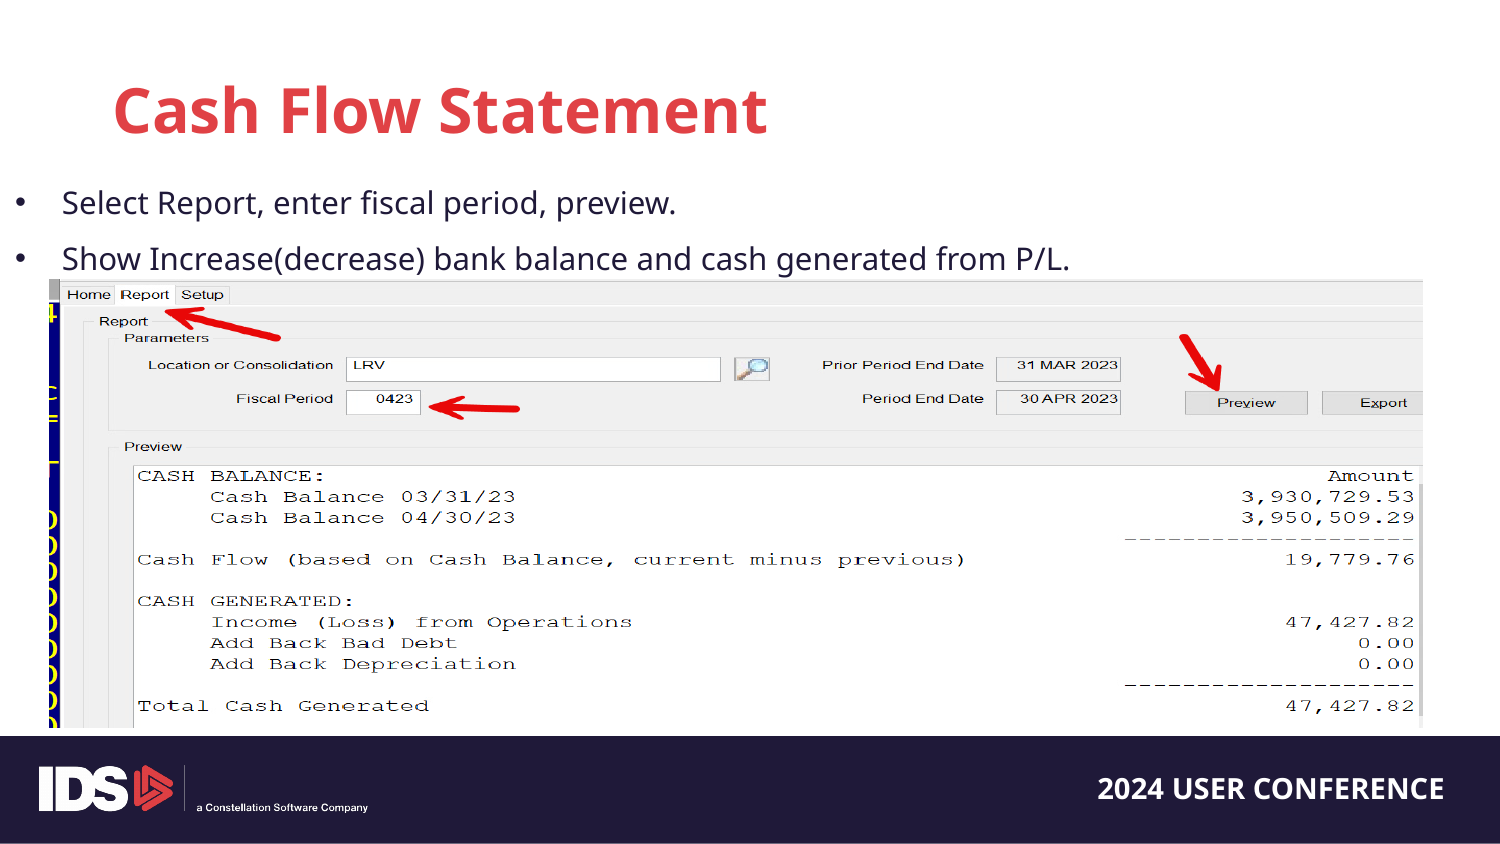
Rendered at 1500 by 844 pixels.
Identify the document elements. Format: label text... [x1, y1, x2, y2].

picture [49, 279, 1423, 728]
picture [39, 765, 368, 813]
list Select Report, enter fiscal period, preview. Show Increase(decrease) bank balance and cash generated from P/L. [0, 149, 1308, 714]
list Cash Flow Statement [97, 56, 1375, 150]
